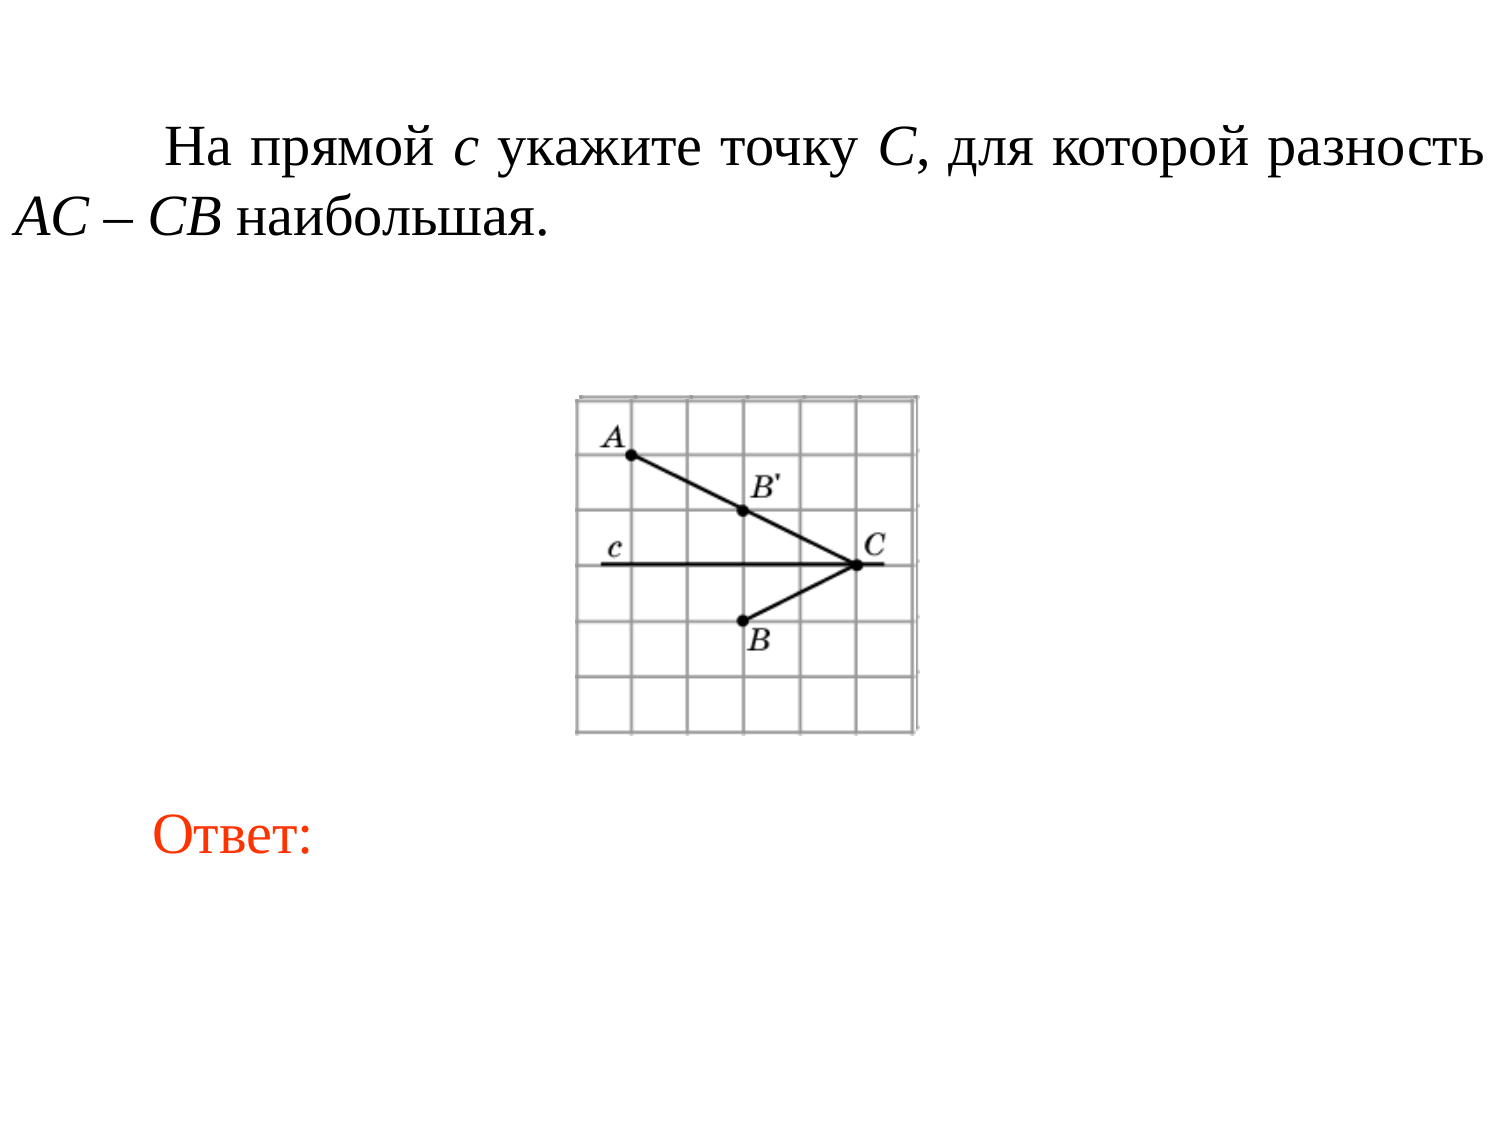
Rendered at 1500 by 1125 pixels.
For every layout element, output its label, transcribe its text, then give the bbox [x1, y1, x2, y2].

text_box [137, 399, 916, 873]
picture [579, 394, 921, 731]
text_box На прямой c укажите точку C, для которой разность AC – CB наибольшая. [0, 99, 1500, 255]
